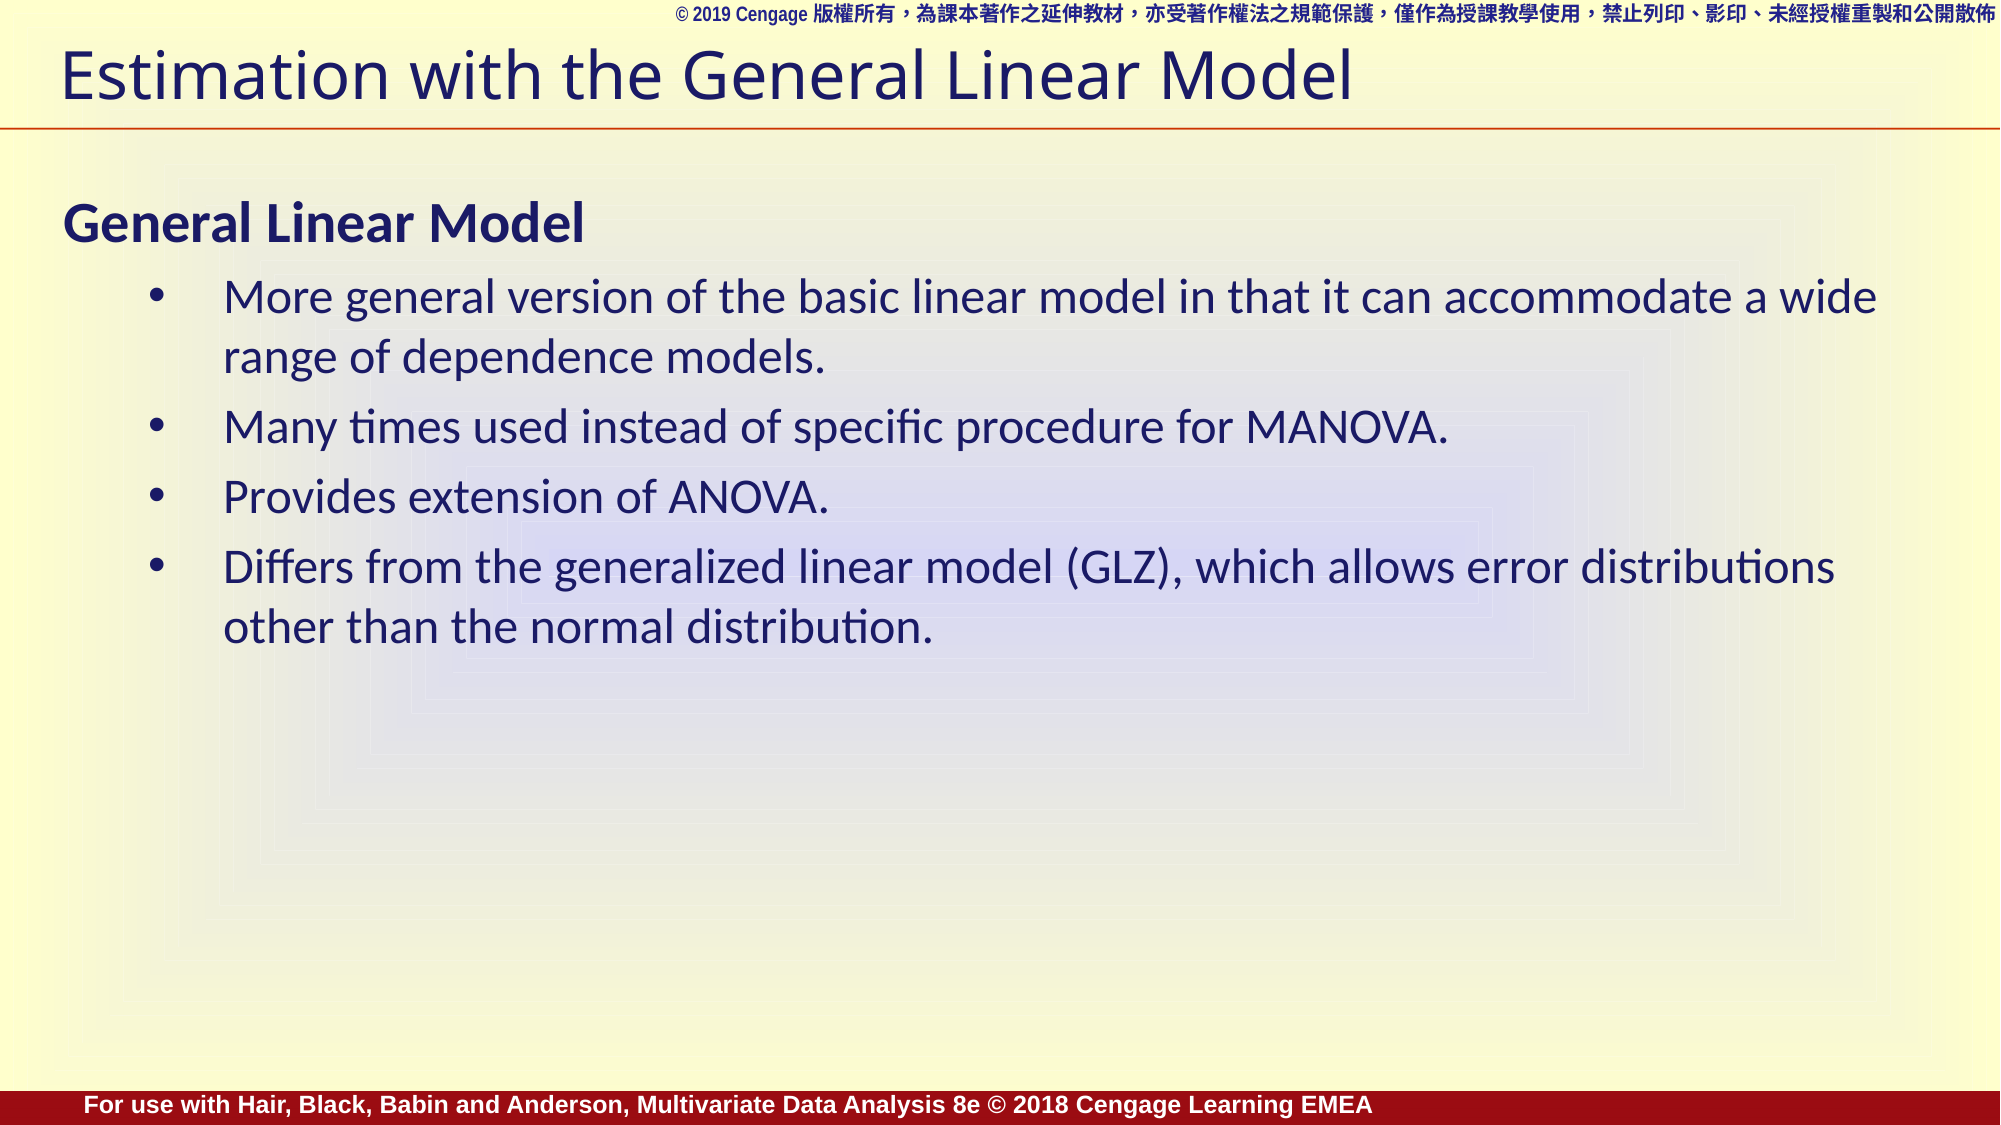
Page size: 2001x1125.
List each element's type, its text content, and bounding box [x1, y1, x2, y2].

list General Linear Model More general version of the basic linear model in that it can accommodate a wide range of dependence models. Many times used instead of specific procedure for MANOVA. Provides extension of ANOVA. Differs from the generalized linear model (GLZ), which allows error distributions other than the normal distribution. [48, 176, 1914, 934]
text_box For use with Hair, Black, Babin and Anderson, Multivariate Data Analysis 8e © 2018 Cengage Learning EMEA [0, 1081, 1519, 1125]
title Estimation with the General Linear Model [44, 20, 1921, 126]
picture [1519, 1091, 2000, 1125]
